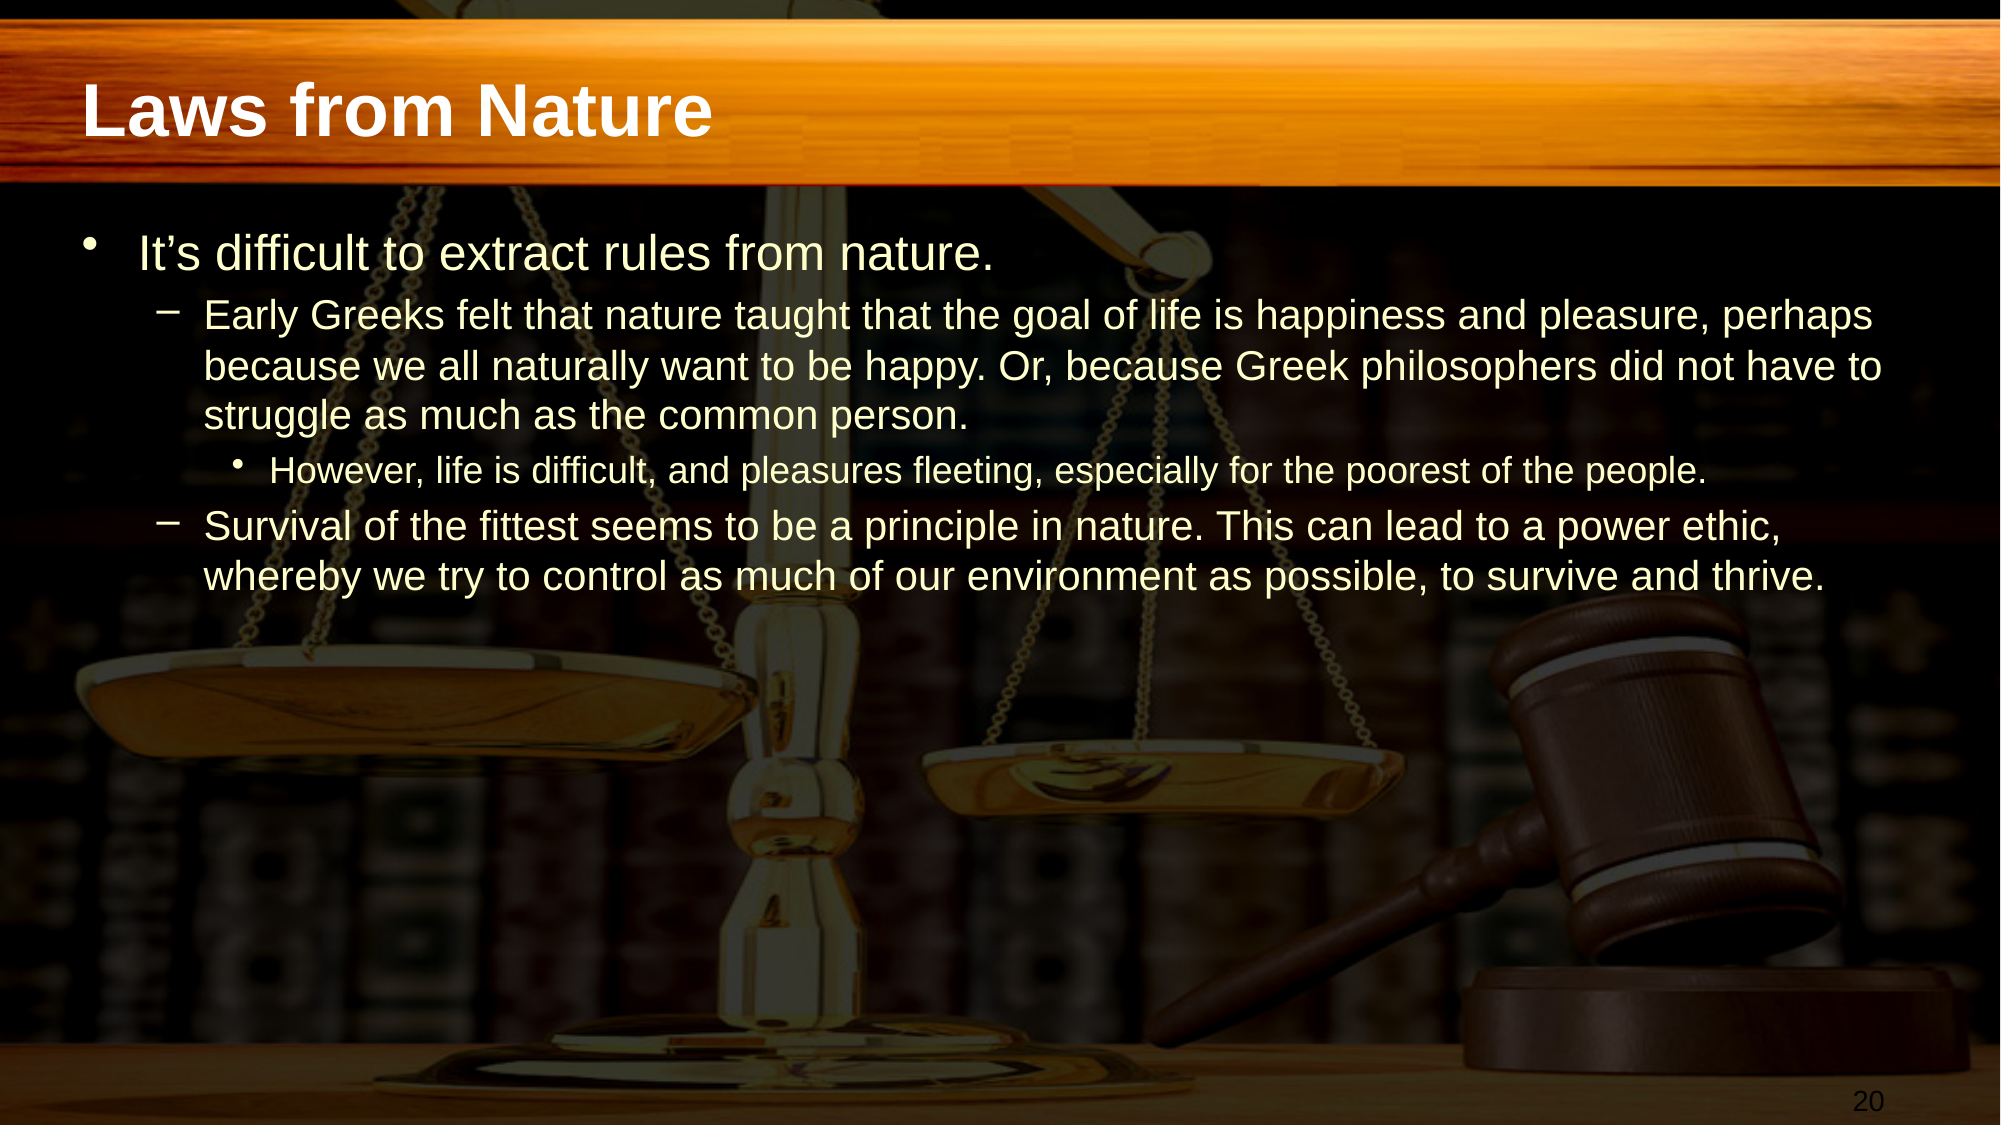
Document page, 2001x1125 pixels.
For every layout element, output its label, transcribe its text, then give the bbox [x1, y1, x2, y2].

picture [0, 0, 2001, 1125]
slide_number 20 [1433, 1074, 1901, 1125]
list It’s difficult to extract rules from nature. Early Greeks felt that nature taught that the goal of life is happiness and pleasure, perhaps because we all naturally want to be happy. Or, because Greek philosophers did not have to struggle as much as the common person. However, life is difficult, and pleasures fleeting, especially for the poorest of the people. Survival of the fittest seems to be a principle in nature. This can lead to a power ethic, whereby we try to control as much of our environment as possible, to survive and thrive. [66, 212, 1950, 1050]
title Laws from Nature [66, 37, 1950, 175]
